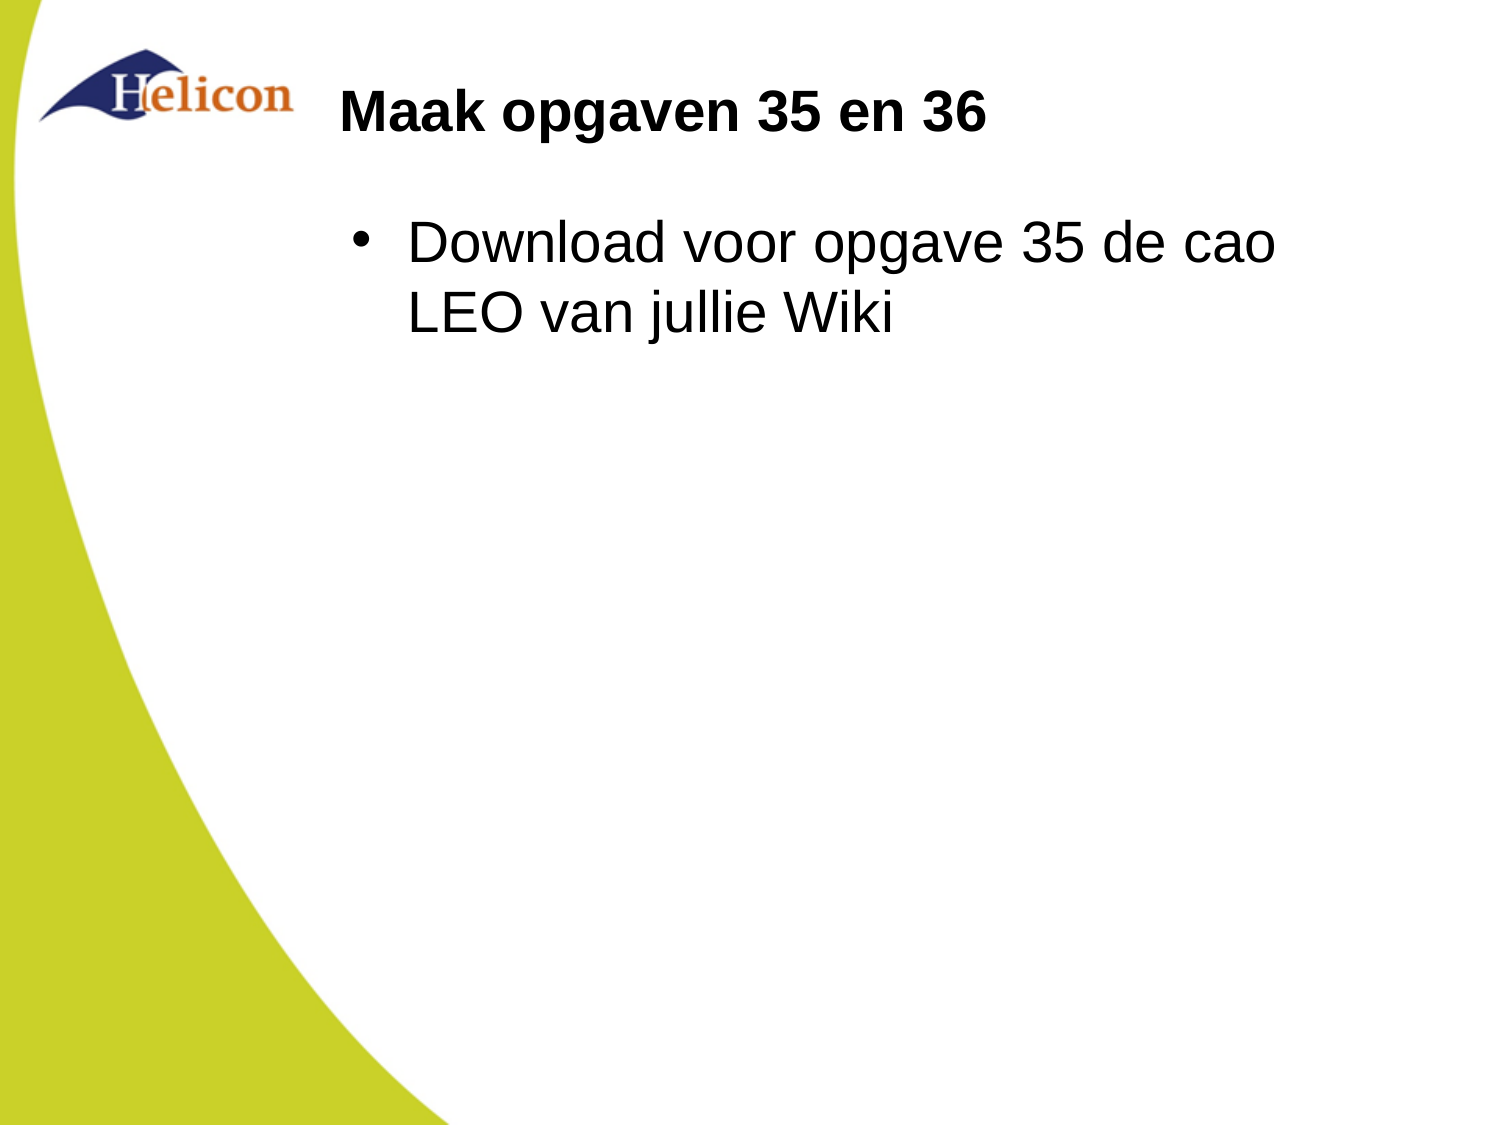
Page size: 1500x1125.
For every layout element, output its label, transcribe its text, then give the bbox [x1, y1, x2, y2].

title Maak opgaven 35 en 36 [324, 54, 1415, 161]
picture [0, 0, 1500, 1125]
list Download voor opgave 35 de cao LEO van jullie Wiki [336, 196, 1425, 1005]
